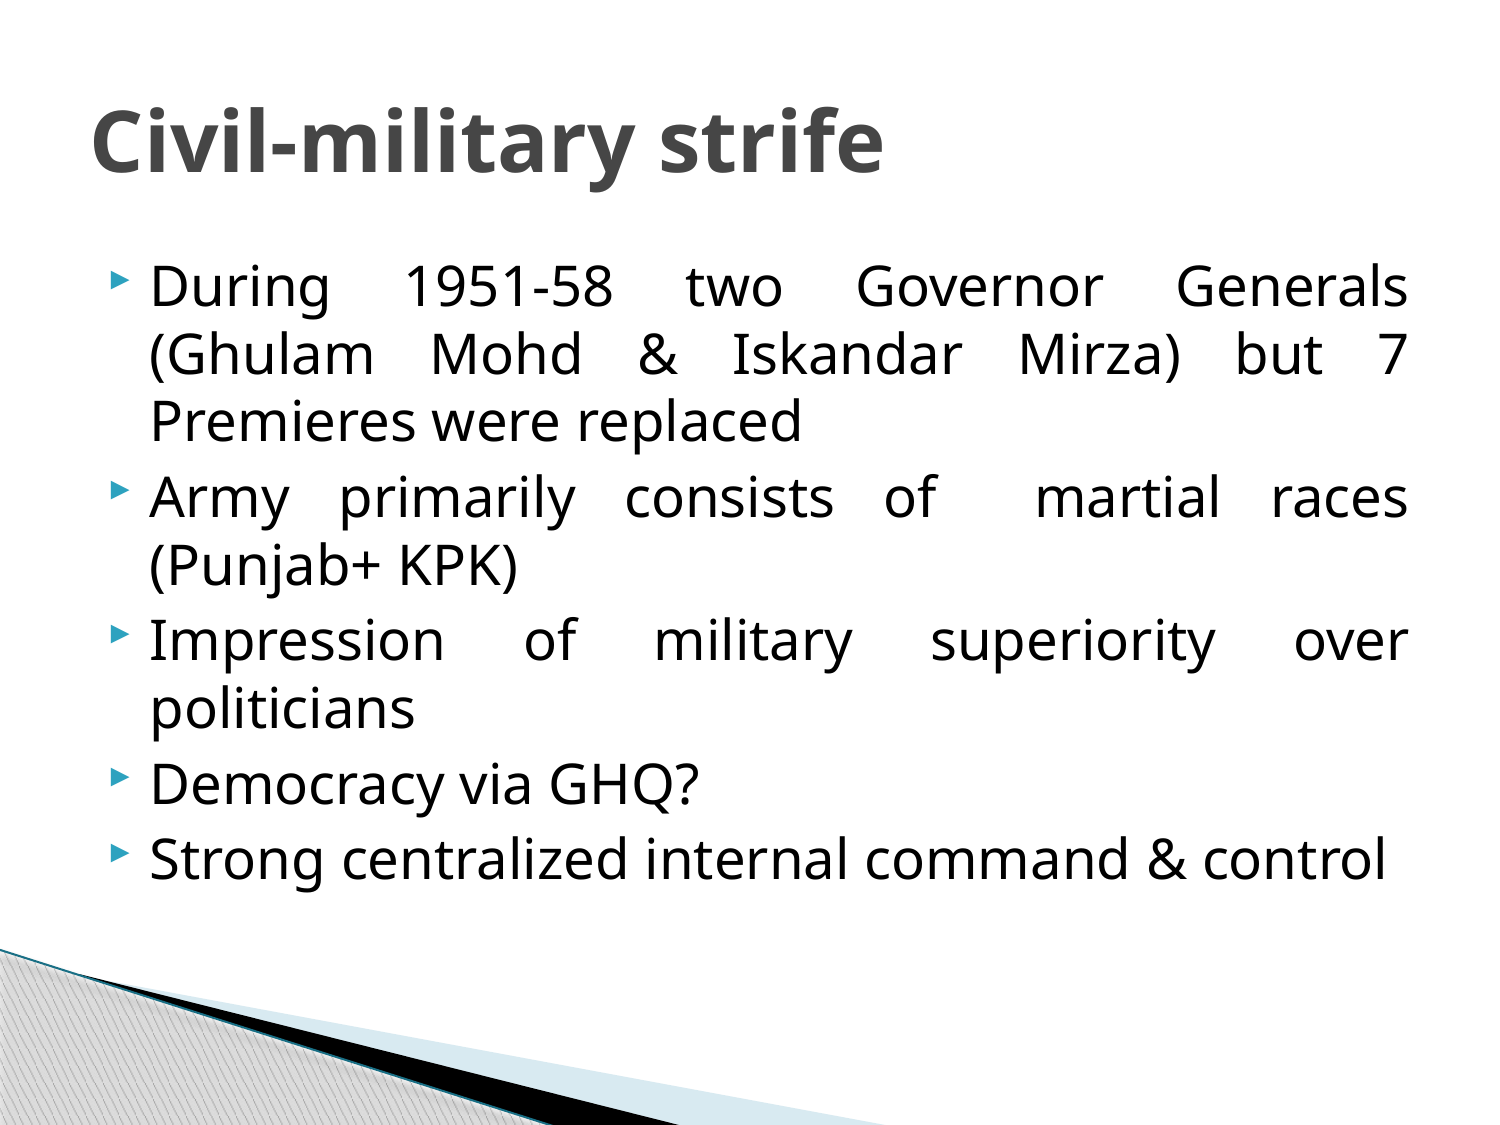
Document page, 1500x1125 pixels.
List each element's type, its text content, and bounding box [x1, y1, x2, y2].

title Civil-military strife [75, 45, 1425, 233]
list During 1951-58 two Governor Generals (Ghulam Mohd & Iskandar Mirza) but 7 Premieres were replaced Army primarily consists of martial races (Punjab+ KPK) Impression of military superiority over politicians Democracy via GHQ? Strong centralized internal command & control [75, 243, 1425, 986]
